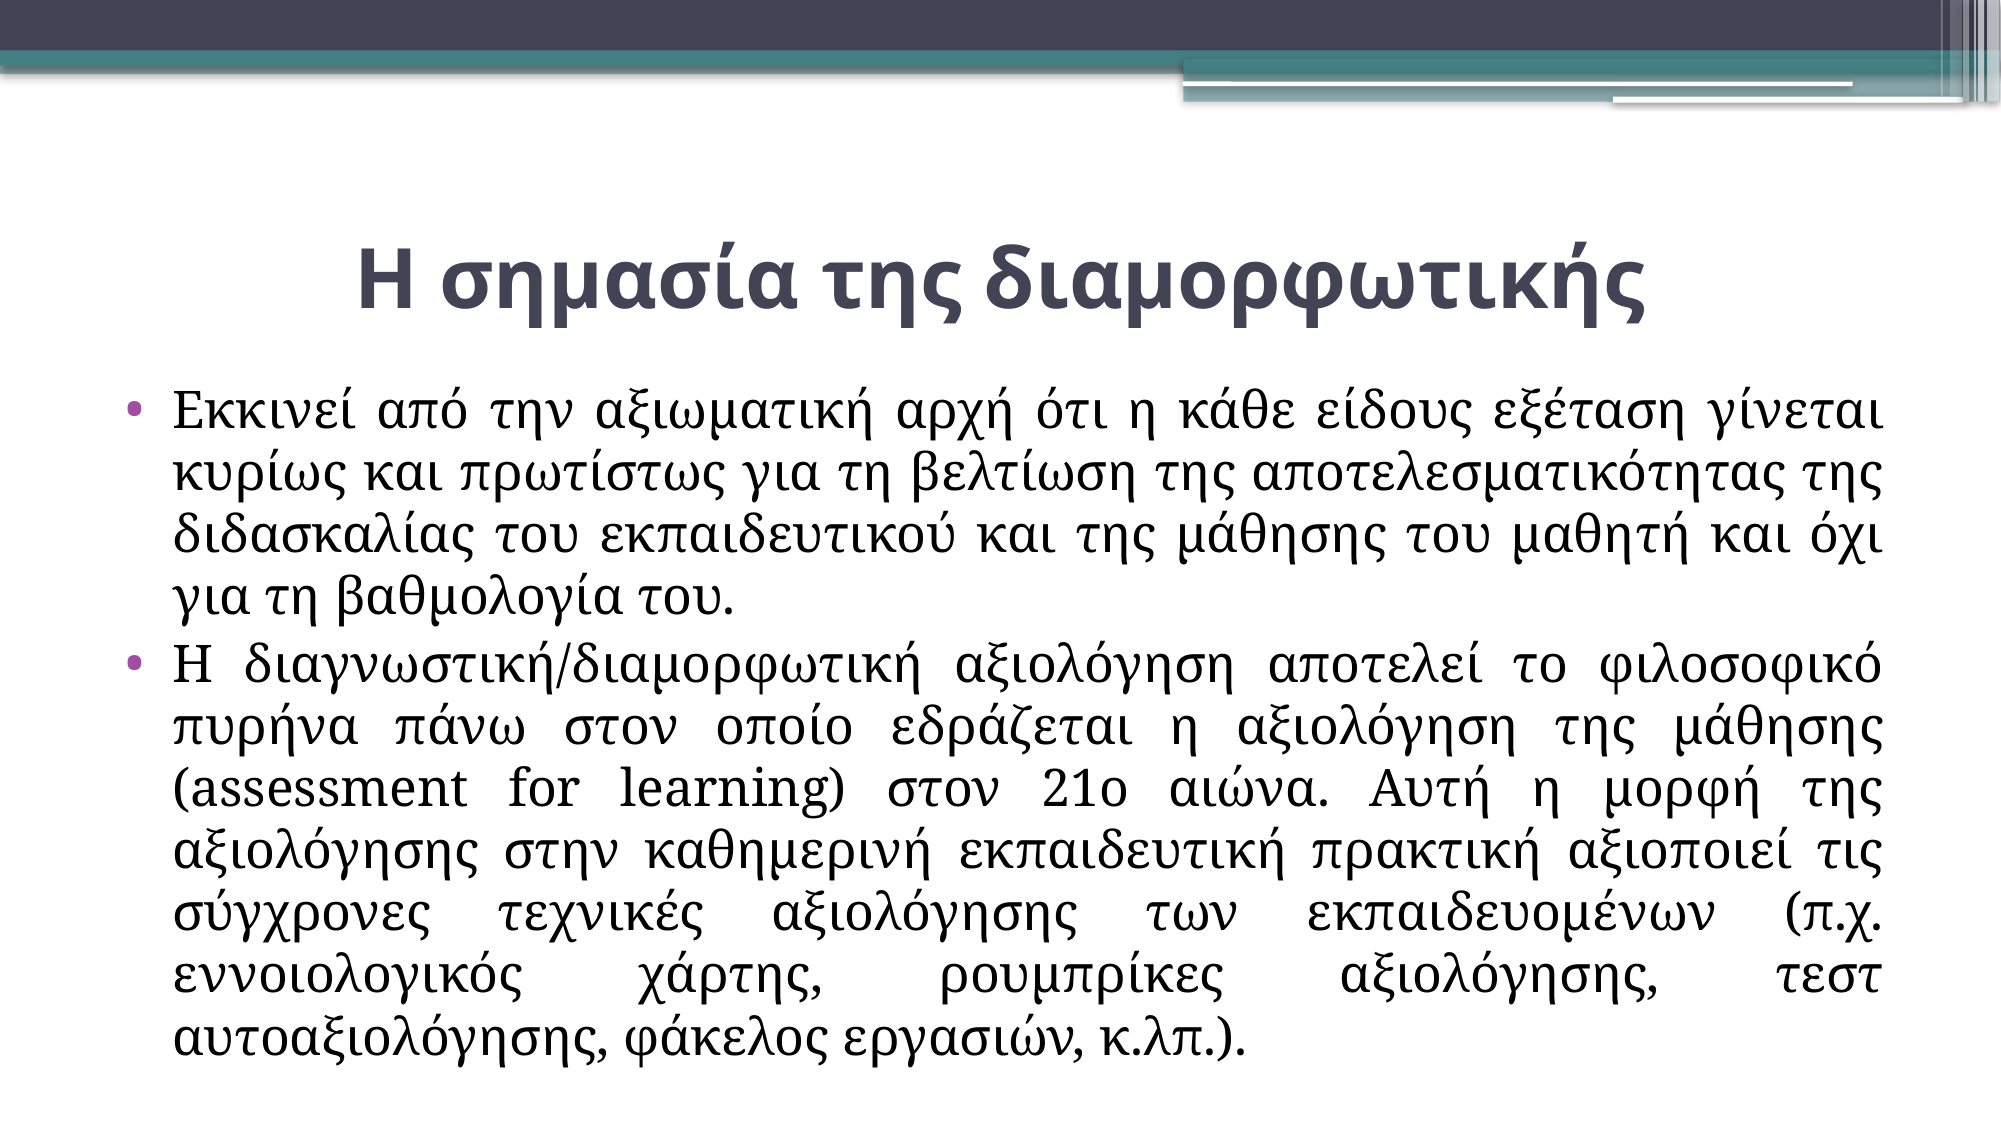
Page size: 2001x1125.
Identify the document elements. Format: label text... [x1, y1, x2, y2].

title Η σημασία της διαμορφωτικής [99, 187, 1900, 363]
list Εκκινεί από την αξιωματική αρχή ότι η κάθε είδους εξέταση γίνεται κυρίως και πρωτίστως για τη βελτίωση της αποτελεσματικότητας της διδασκαλίας του εκπαιδευτικού και της μάθησης του μαθητή και όχι για τη βαθμολογία του. Η διαγνωστική/διαμορφωτική αξιολόγηση αποτελεί το φιλοσοφικό πυρήνα πάνω στον οποίο εδράζεται η αξιολόγηση της μάθησης (assessment for learning) στον 21ο αιώνα. Αυτή η μορφή της αξιολόγησης στην καθημερινή εκπαιδευτική πρακτική αξιοποιεί τις σύγχρονες τεχνικές αξιολόγησης των εκπαιδευομένων (π.χ. εννοιολογικός χάρτης, ρουμπρίκες αξιολόγησης, τεστ αυτοαξιολόγησης, φάκελος εργασιών, κ.λπ.). [99, 368, 1900, 1079]
